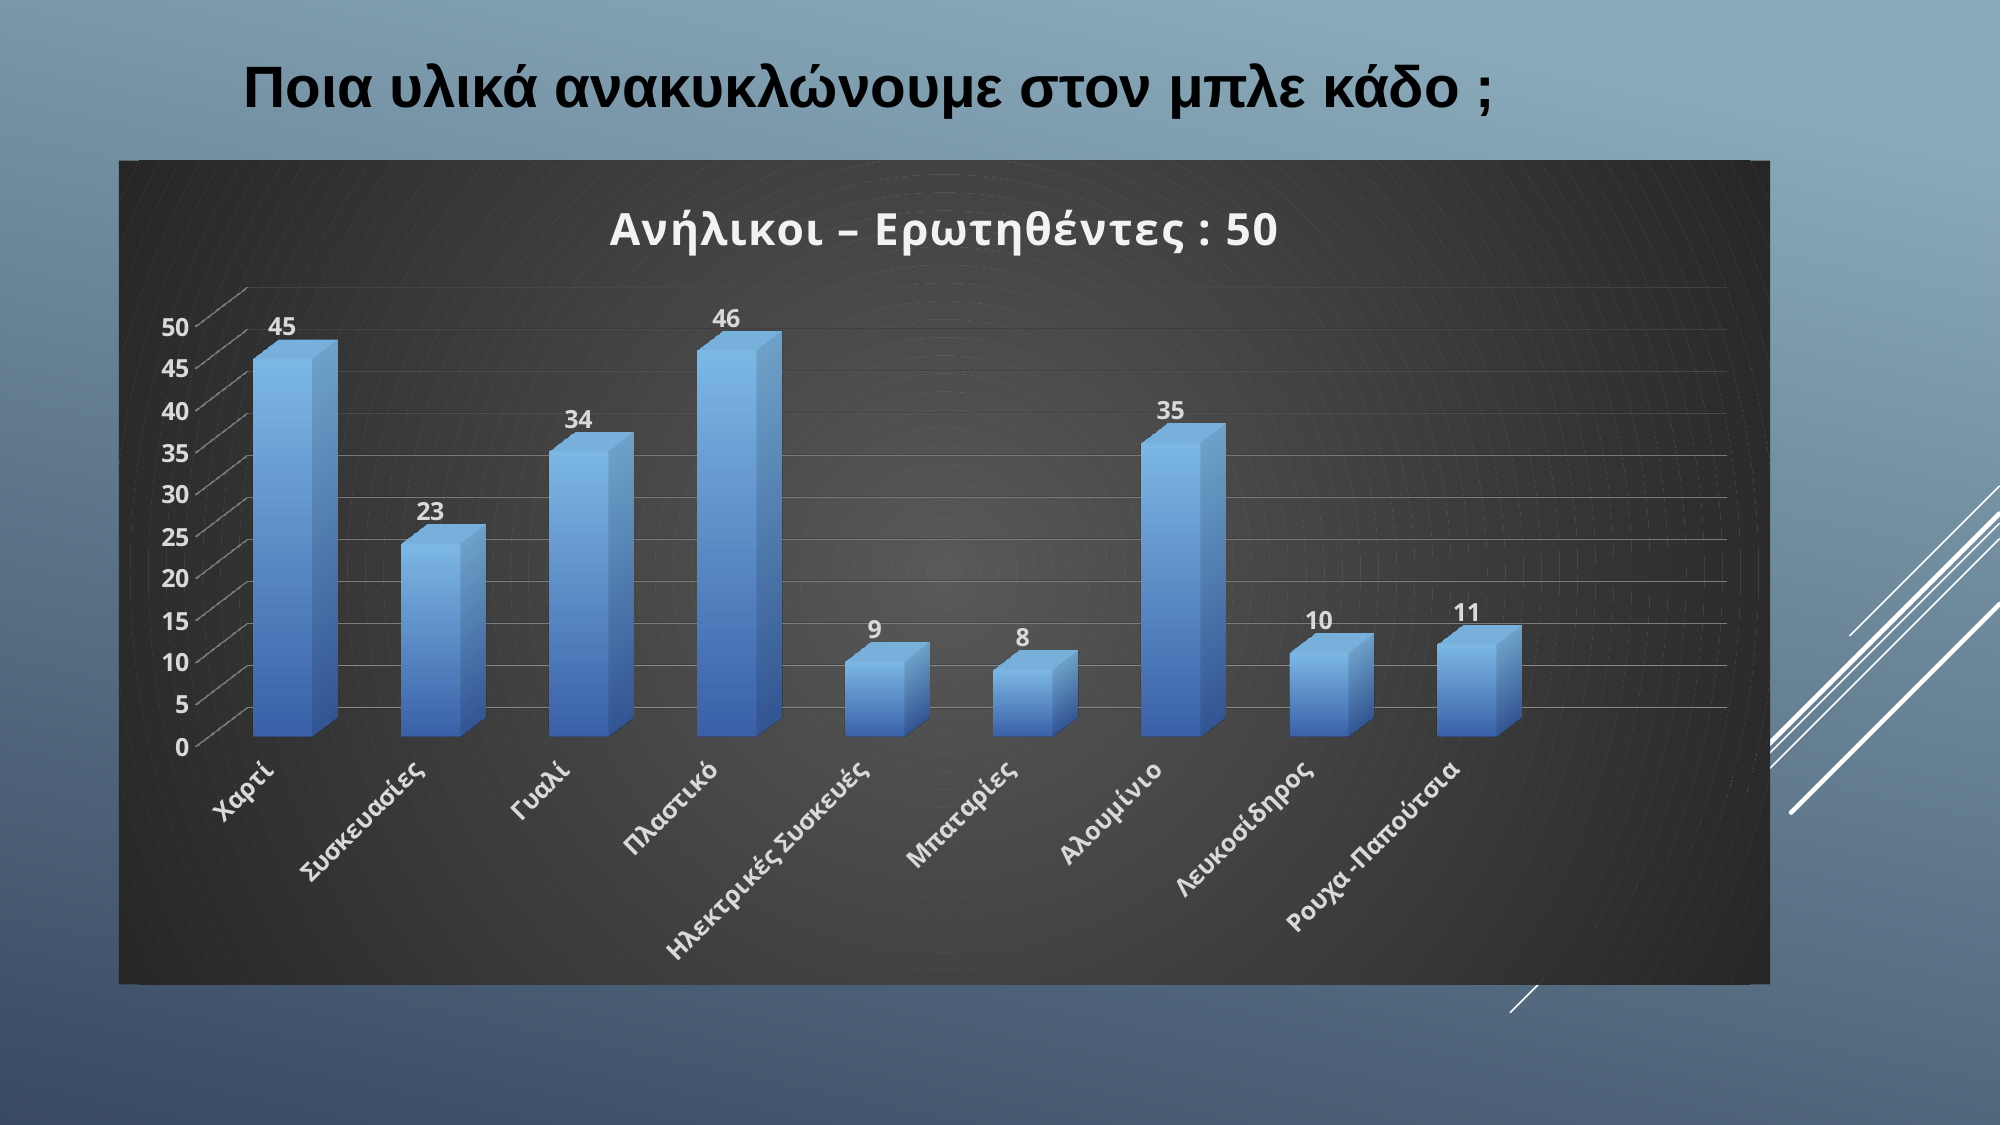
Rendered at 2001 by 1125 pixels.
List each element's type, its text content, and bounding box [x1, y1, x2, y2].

text_box Ποια υλικά ανακυκλώνουμε στον μπλε κάδο ; [228, 42, 1512, 127]
chart [118, 160, 1771, 985]
